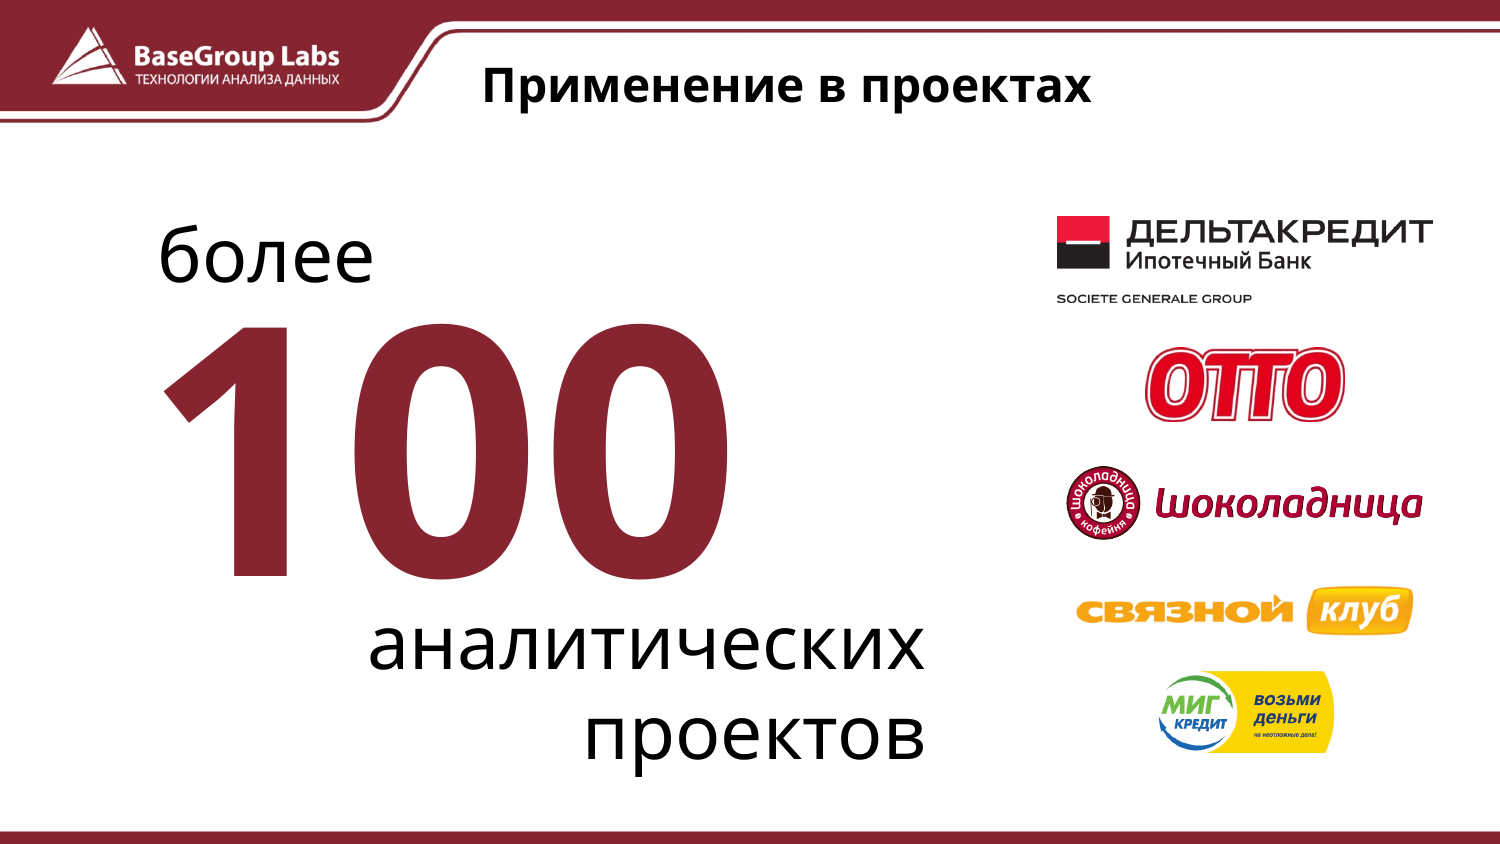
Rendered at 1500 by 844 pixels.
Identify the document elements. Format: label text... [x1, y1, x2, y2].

text_box 100 [128, 221, 755, 654]
text_box более [142, 200, 391, 306]
text_box аналитических проектов [352, 587, 942, 782]
title Применение в проектах [466, 43, 1463, 124]
picture [0, 0, 1500, 844]
